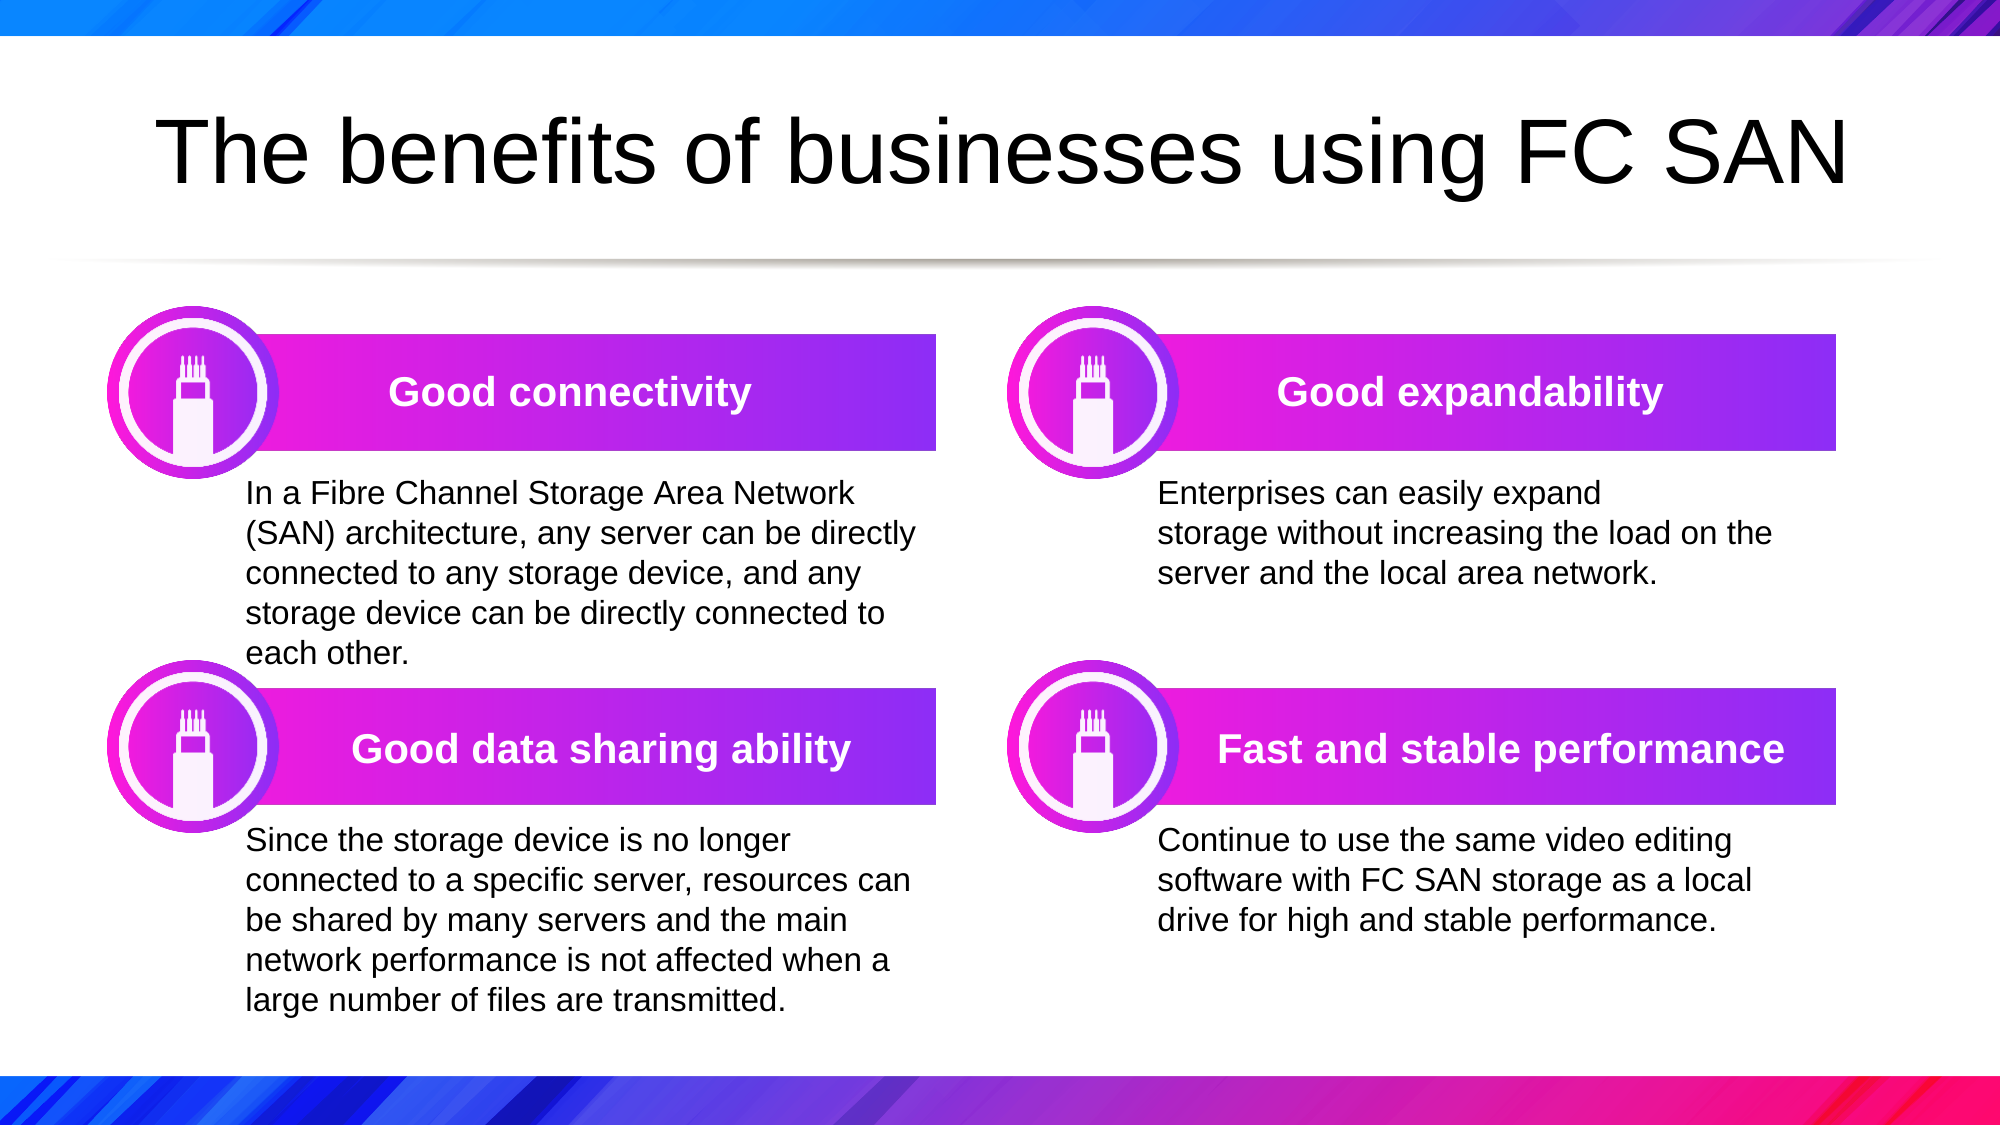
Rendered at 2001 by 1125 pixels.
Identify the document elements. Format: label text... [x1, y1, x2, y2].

text_box Since the storage device is no longer connected to a specific server, resources can be shared by many servers and the main network performance is not affected when a large number of files are transmitted. [230, 833, 936, 1026]
text_box Enterprises can easily expand storage without increasing the load on the server and the local area network. [1142, 479, 1811, 599]
picture [0, 0, 2000, 1125]
title The benefits of businesses using FC SAN [110, 73, 1897, 235]
text_box In a Fibre Channel Storage Area Network (SAN) architecture, any server can be directly connected to any storage device, and any storage device can be directly connected to each other. [230, 479, 936, 660]
text_box Continue to use the same video editing software with FC SAN storage as a local drive for high and stable performance. [1142, 833, 1811, 946]
